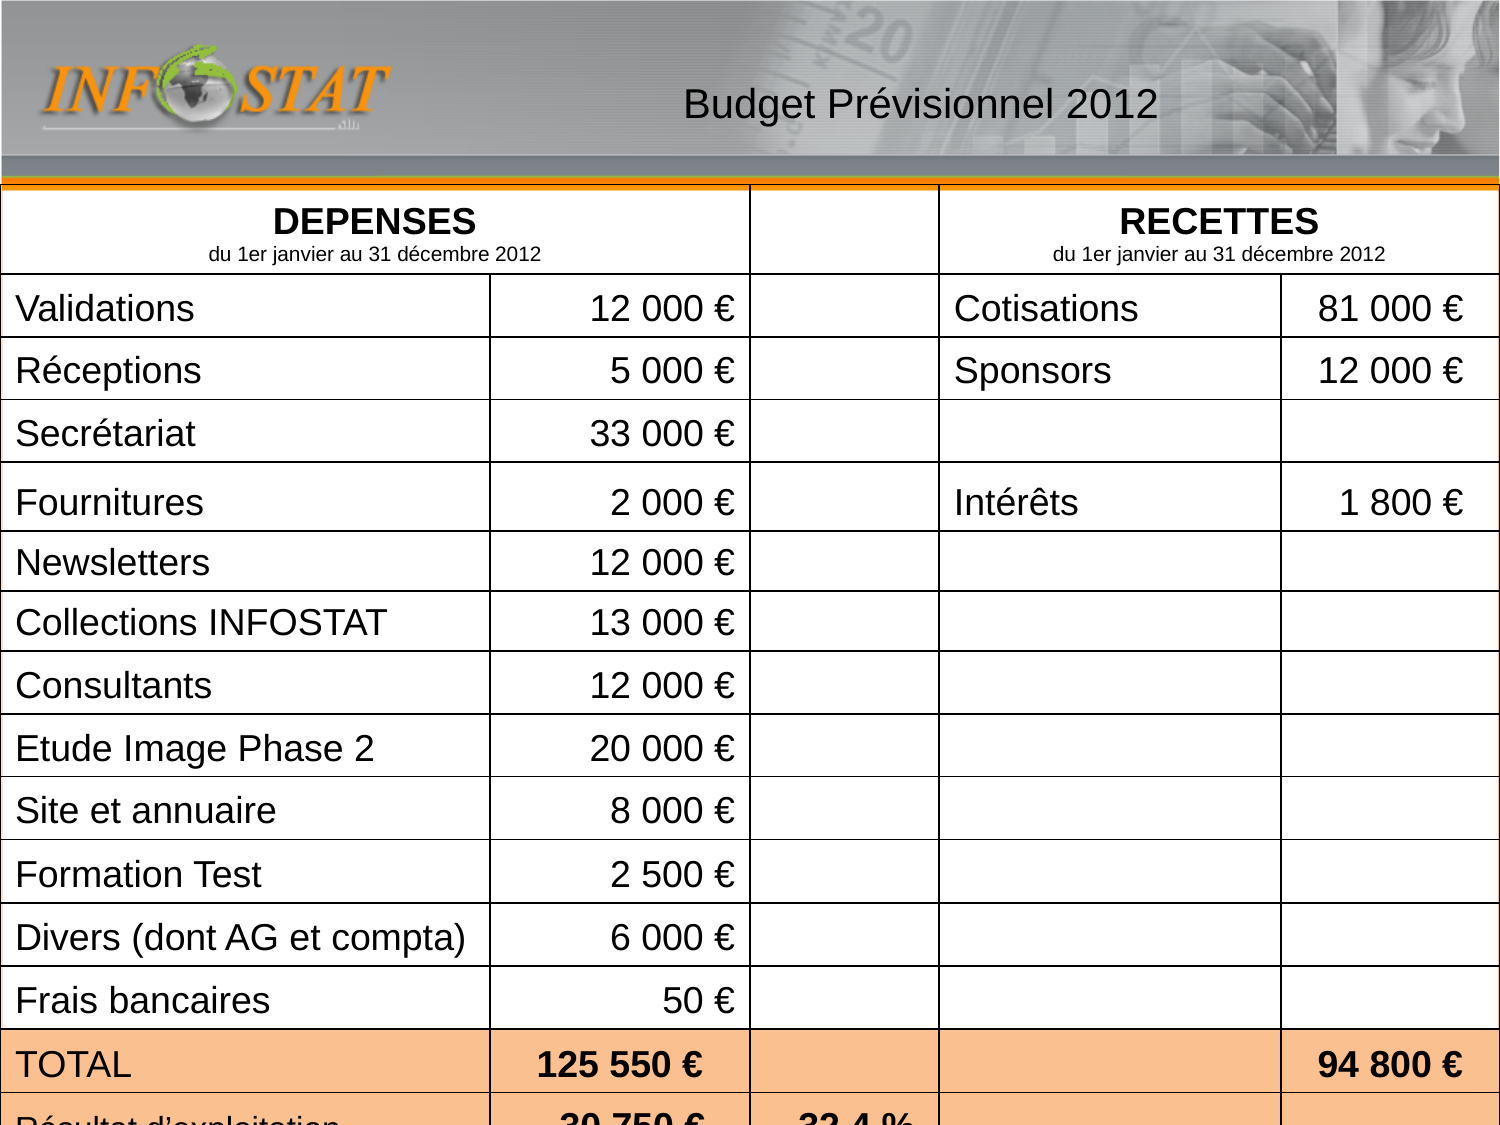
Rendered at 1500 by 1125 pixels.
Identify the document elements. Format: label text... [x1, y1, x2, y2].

table_cell [940, 715, 1280, 776]
table_cell 5 000 € [491, 338, 749, 399]
table_cell [751, 715, 938, 776]
table_cell 12 000 € [1282, 338, 1499, 399]
table_cell Réceptions [1, 338, 489, 399]
table_cell [751, 652, 938, 713]
table_cell 125 550 € [491, 1030, 749, 1092]
table_cell [1282, 652, 1499, 713]
table_cell Fournitures [1, 463, 489, 530]
picture [0, 0, 1500, 184]
table_cell 12 000 € [491, 275, 749, 336]
table_cell Divers (dont AG et compta) [1, 904, 489, 965]
table_cell [940, 967, 1280, 1028]
table_cell Etude Image Phase 2 [1, 715, 489, 776]
table_cell [751, 400, 938, 461]
table_cell [940, 777, 1280, 839]
table_cell 2 000 € [491, 463, 749, 530]
table_cell 33 000 € [491, 400, 749, 461]
table_cell [940, 1093, 1280, 1125]
table_cell Cotisations [940, 275, 1280, 336]
table_cell Collections INFOSTAT [1, 592, 489, 650]
table_cell Consultants [1, 652, 489, 713]
table_cell Formation Test [1, 840, 489, 902]
table_cell [751, 904, 938, 965]
table_cell [1282, 592, 1499, 650]
table_cell 2 500 € [491, 840, 749, 902]
table_cell Frais bancaires [1, 967, 489, 1028]
table_header RECETTES du 1er janvier au 31 décembre 2012 [940, 185, 1499, 273]
table_cell 13 000 € [491, 592, 749, 650]
table_cell 1 800 € [1282, 463, 1499, 530]
table_cell TOTAL [1, 1030, 489, 1092]
table_cell [940, 592, 1280, 650]
table_cell [940, 400, 1280, 461]
table_cell [1282, 715, 1499, 776]
table_cell [751, 338, 938, 399]
table_cell [751, 967, 938, 1028]
table_cell 6 000 € [491, 904, 749, 965]
table_cell [940, 532, 1280, 590]
table_cell [751, 275, 938, 336]
table_cell Secrétariat [1, 400, 489, 461]
table_cell Validations [1, 275, 489, 336]
table_cell [940, 840, 1280, 902]
title Budget Prévisionnel 2012 [525, 66, 1317, 138]
table_cell Newsletters [1, 532, 489, 590]
table_cell [1282, 777, 1499, 839]
table_cell [940, 1030, 1280, 1092]
table_cell [751, 463, 938, 530]
table_cell 12 000 € [491, 652, 749, 713]
table_cell 81 000 € [1282, 275, 1499, 336]
table_cell [751, 592, 938, 650]
table_cell Résultat d’exploitation [1, 1093, 489, 1125]
table_cell [751, 532, 938, 590]
table_header DEPENSES du 1er janvier au 31 décembre 2012 [1, 185, 749, 273]
table_cell [751, 777, 938, 839]
table_cell - 30 750 € [491, 1093, 749, 1125]
table_cell [1282, 967, 1499, 1028]
table_cell 50 € [491, 967, 749, 1028]
table_cell [751, 1030, 938, 1092]
table_cell 12 000 € [491, 532, 749, 590]
table_cell 94 800 € [1282, 1030, 1499, 1092]
table_cell [940, 904, 1280, 965]
table_header [751, 185, 938, 273]
table_cell Intérêts [940, 463, 1280, 530]
table_cell 8 000 € [491, 777, 749, 839]
table_cell [1282, 532, 1499, 590]
table_cell [751, 840, 938, 902]
table_cell [1282, 1093, 1499, 1125]
table_cell [940, 652, 1280, 713]
table_cell [1282, 400, 1499, 461]
table_cell [1282, 840, 1499, 902]
table_cell 20 000 € [491, 715, 749, 776]
table_cell [1282, 904, 1499, 965]
table_cell - 32,4 % [751, 1093, 938, 1125]
table_cell Sponsors [940, 338, 1280, 399]
table_cell Site et annuaire [1, 777, 489, 839]
